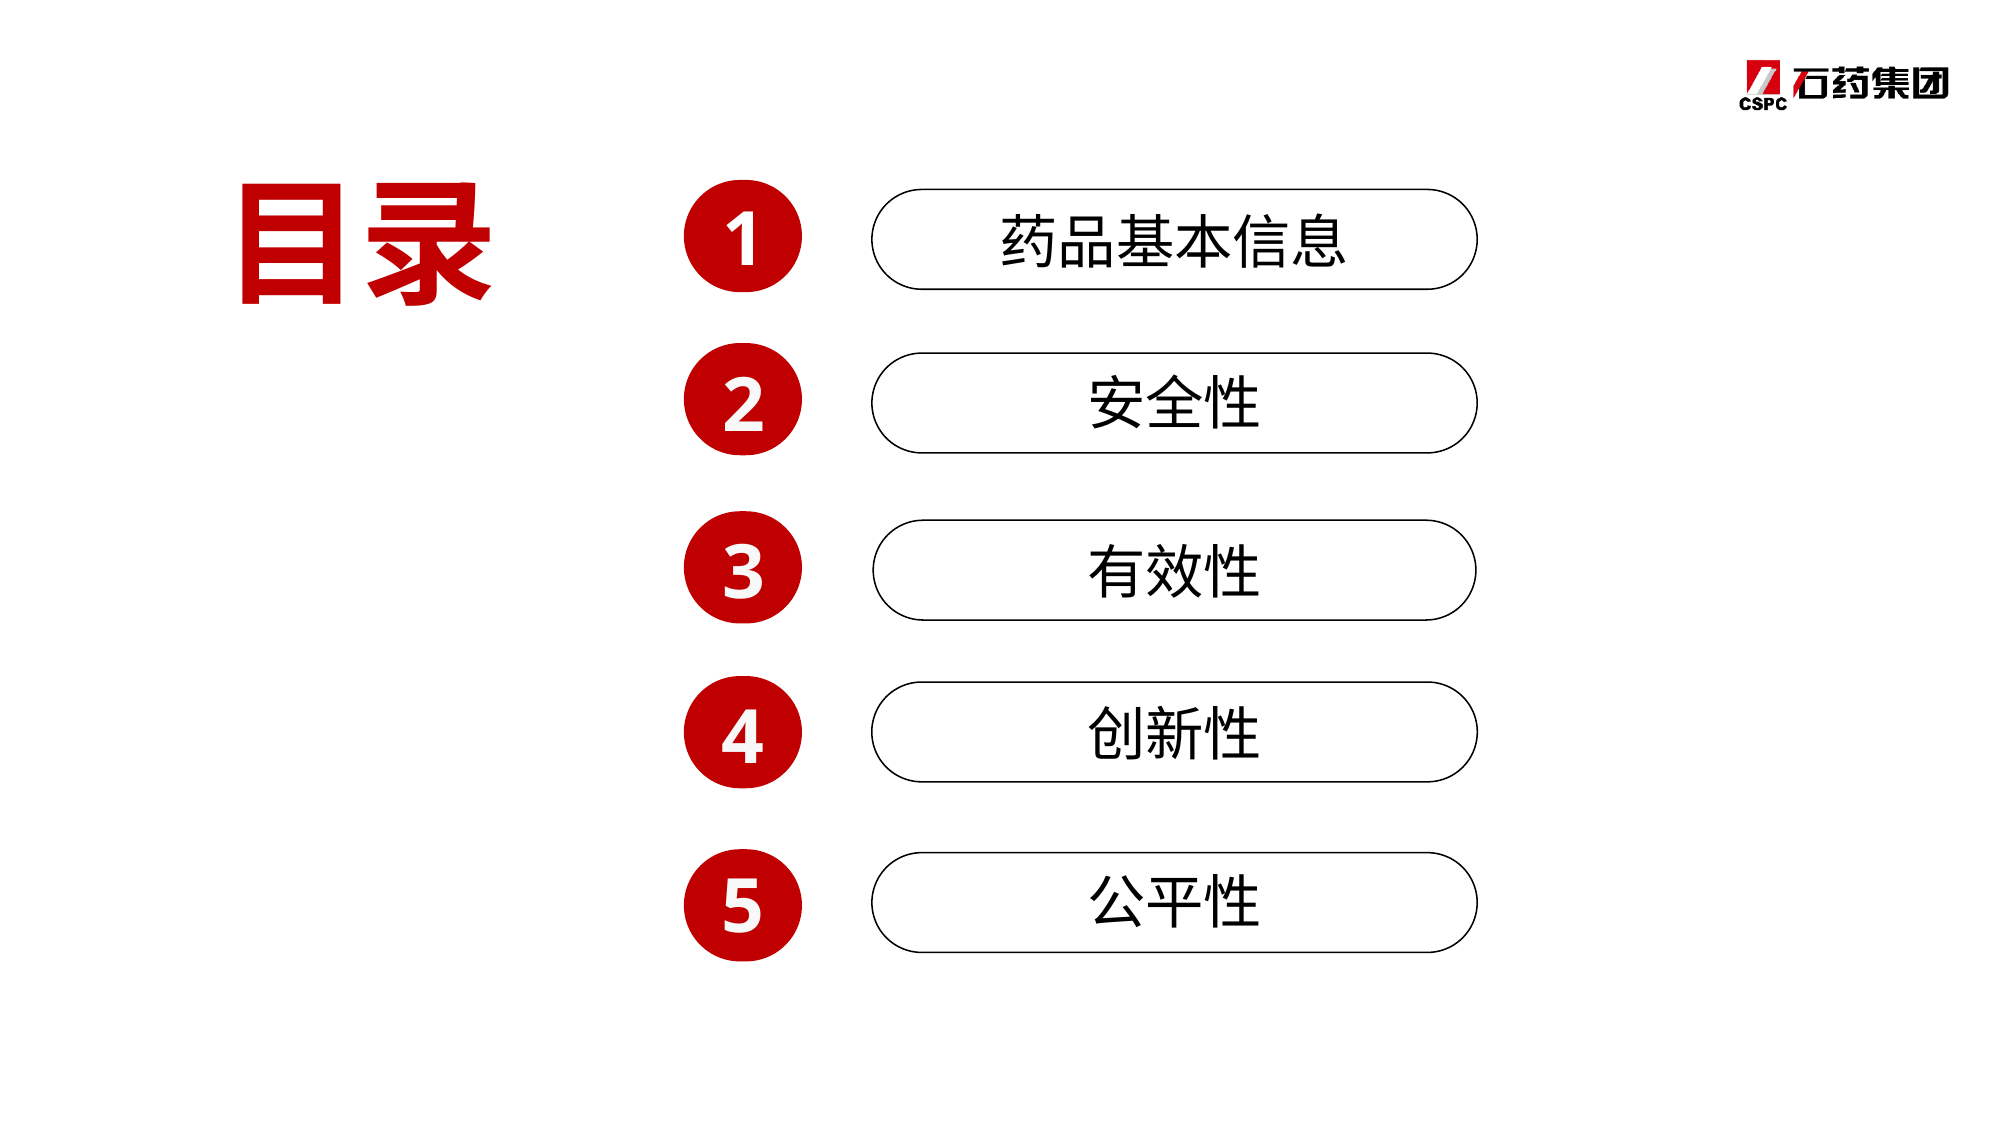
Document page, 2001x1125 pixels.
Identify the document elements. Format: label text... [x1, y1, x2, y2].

text_box 目录 [182, 149, 539, 329]
picture [1737, 55, 1950, 113]
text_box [683, 179, 1478, 962]
